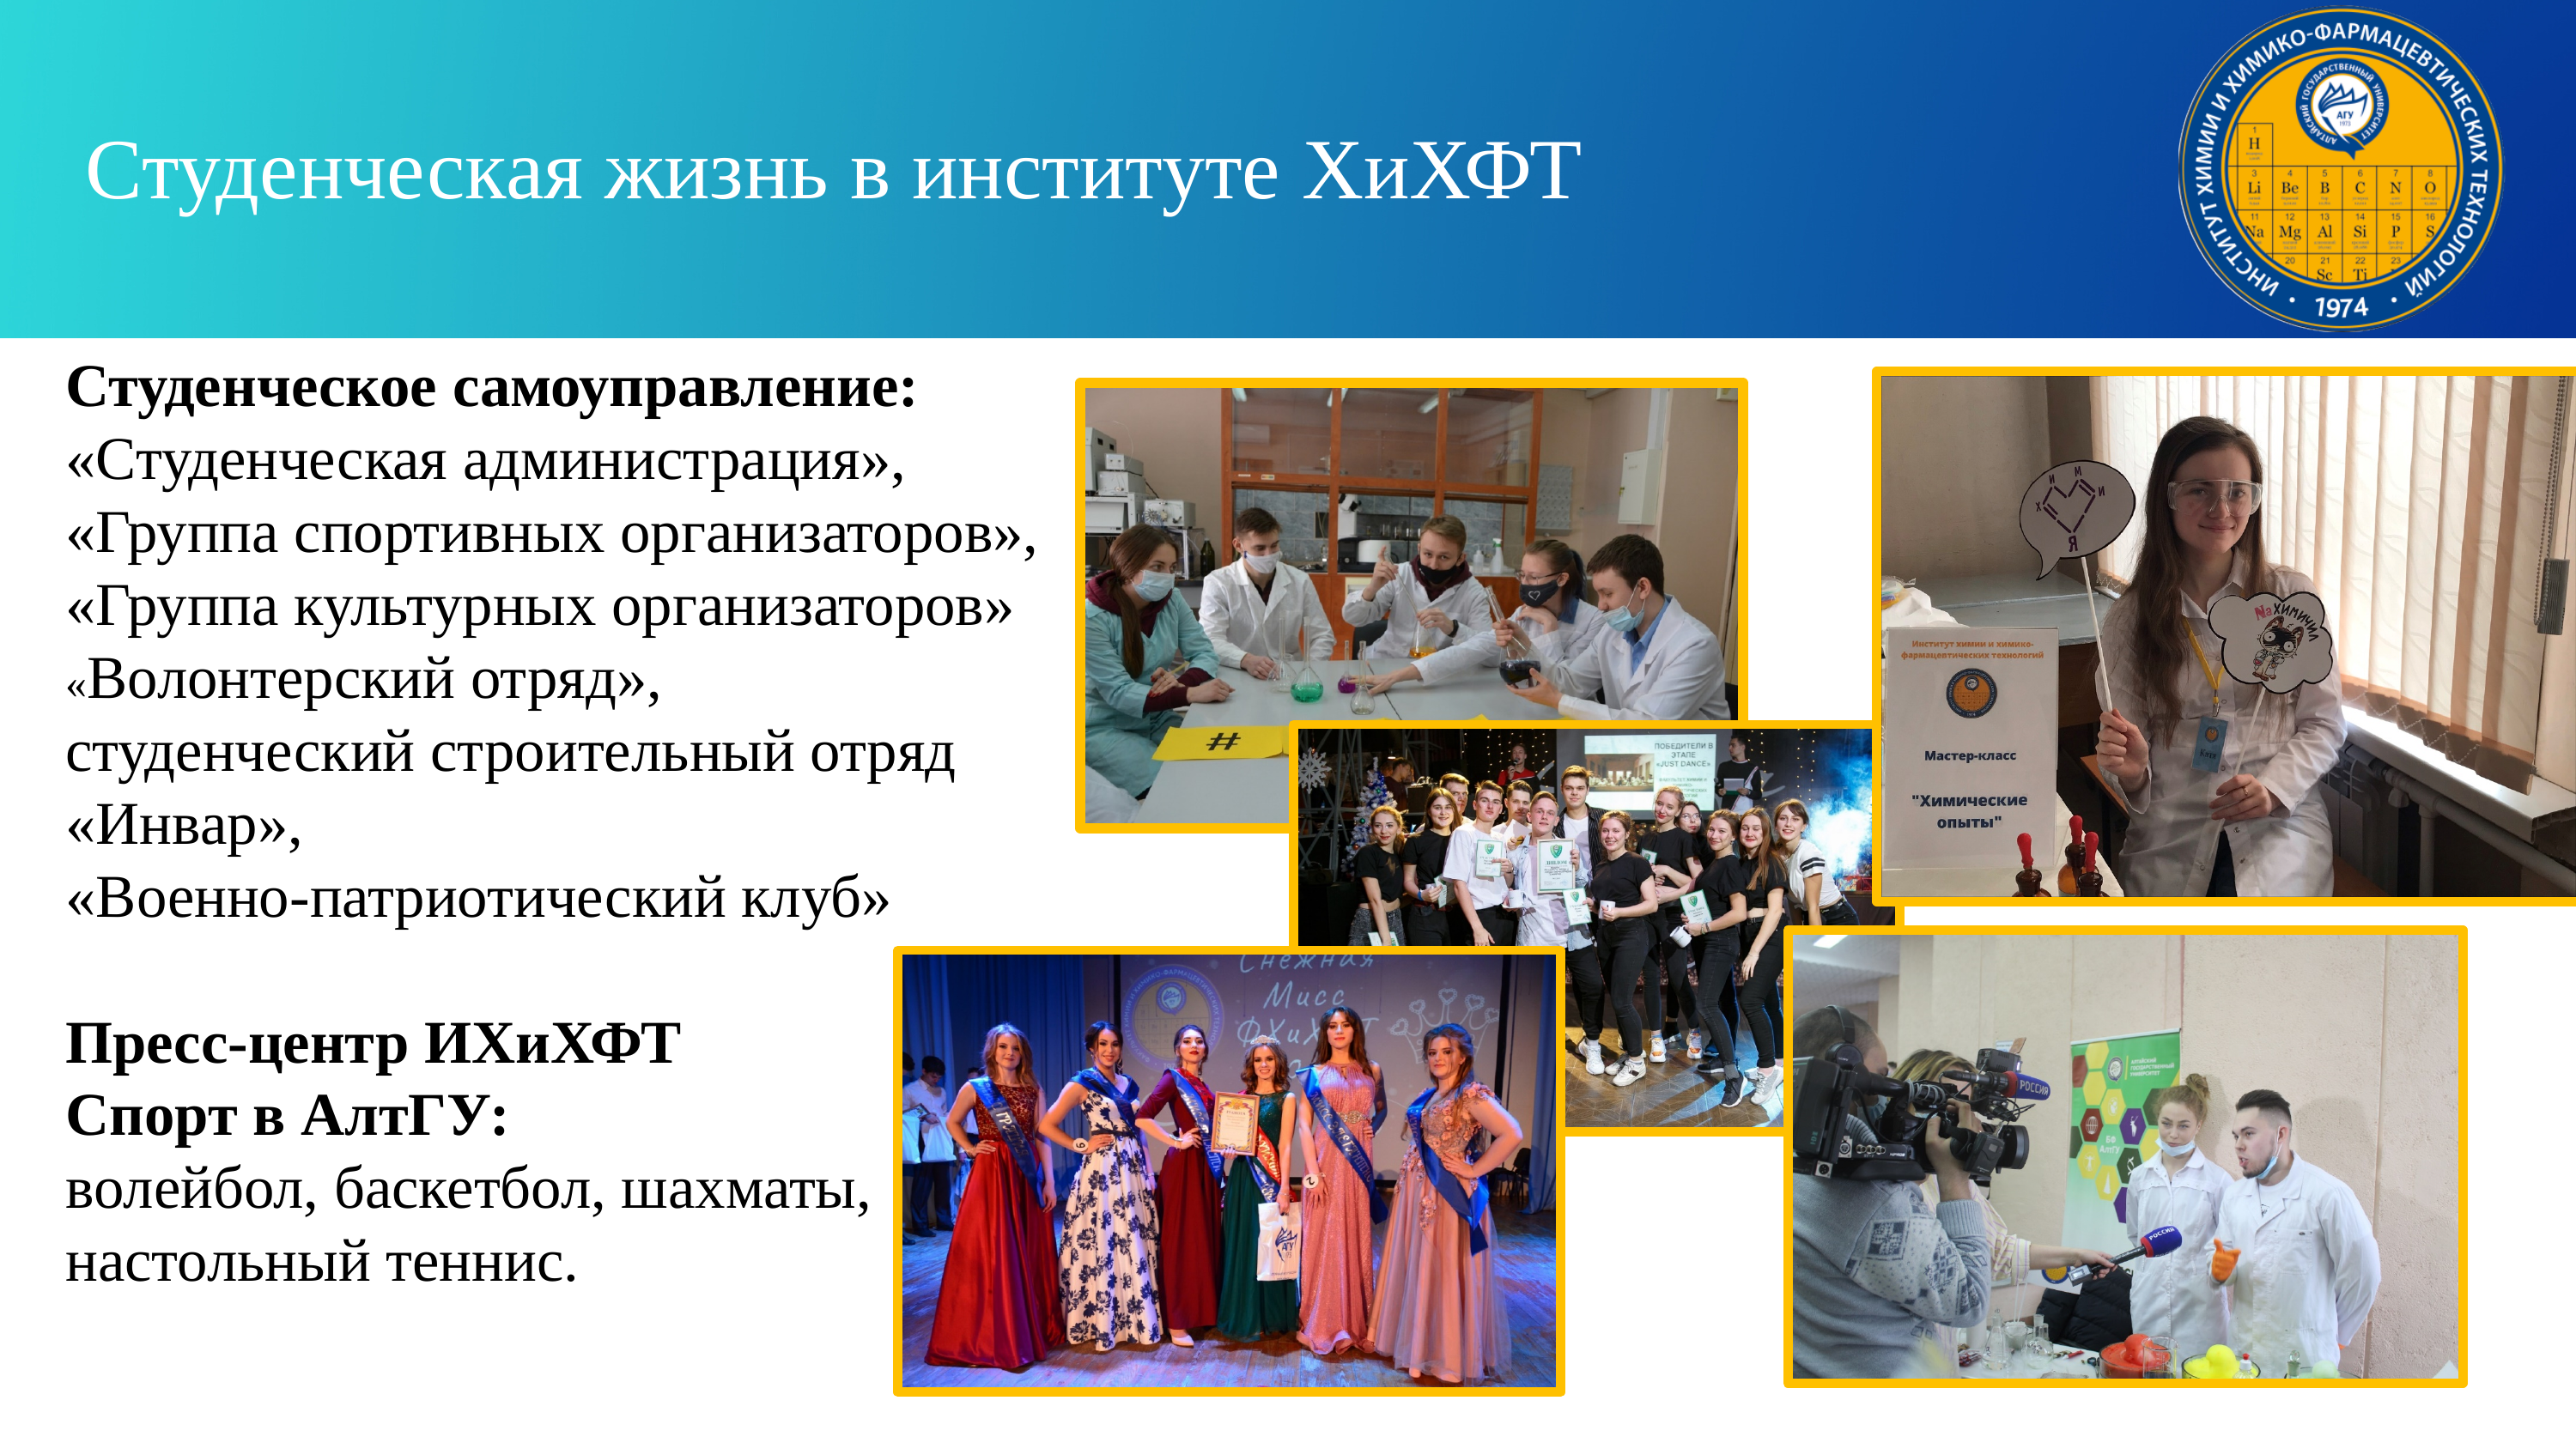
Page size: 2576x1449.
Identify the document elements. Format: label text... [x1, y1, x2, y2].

text_box Студенческое самоуправление: «Студенческая администрация», «Группа спортивных организаторов», «Группа культурных организаторов» «Волонтерский отряд», студенческий строительный отряд «Инвар», «Военно-патриотический клуб» Пресс-центр ИХиХФТ Спорт в АлтГУ: волейбол, баскетбол, шахматы, настольный теннис. [52, 348, 1109, 1373]
picture [902, 375, 2576, 1388]
picture [0, 0, 2576, 338]
